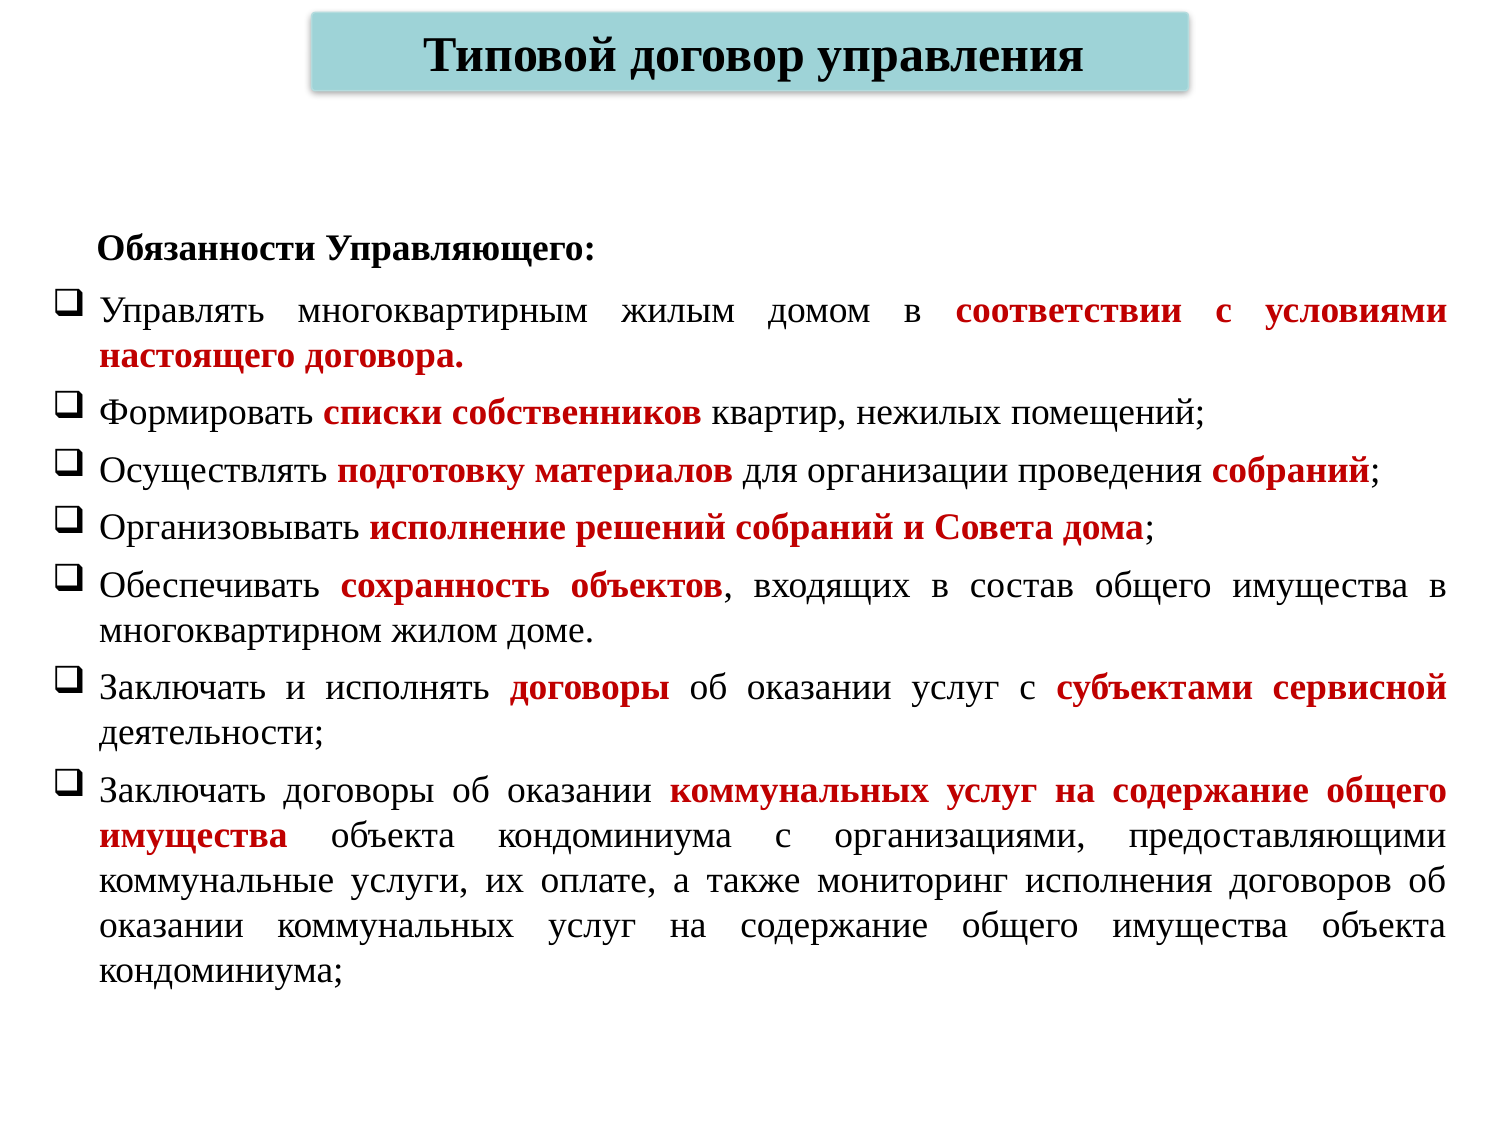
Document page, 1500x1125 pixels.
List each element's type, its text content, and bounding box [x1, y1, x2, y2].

text_box Типовой договор управления [310, 11, 1190, 92]
text_box Обязанности Управляющего: Управлять многоквартирным жилым домом в соответствии с условиями настоящего договора. Формировать списки собственников квартир, нежилых помещений; Осуществлять подготовку материалов для организации проведения собраний; Организовывать исполнение решений собраний и Совета дома; Обеспечивать сохранность объектов, входящих в состав общего имущества в многоквартирном жилом доме. Заключать и исполнять договоры об оказании услуг с субъектами сервисной деятельности; Заключать договоры об оказании коммунальных услуг на содержание общего имущества объекта кондоминиума с организациями, предоставляющими коммунальные услуги, их оплате, а также мониторинг исполнения договоров об оказании коммунальных услуг на содержание общего имущества объекта кондоминиума; [37, 212, 1463, 1055]
